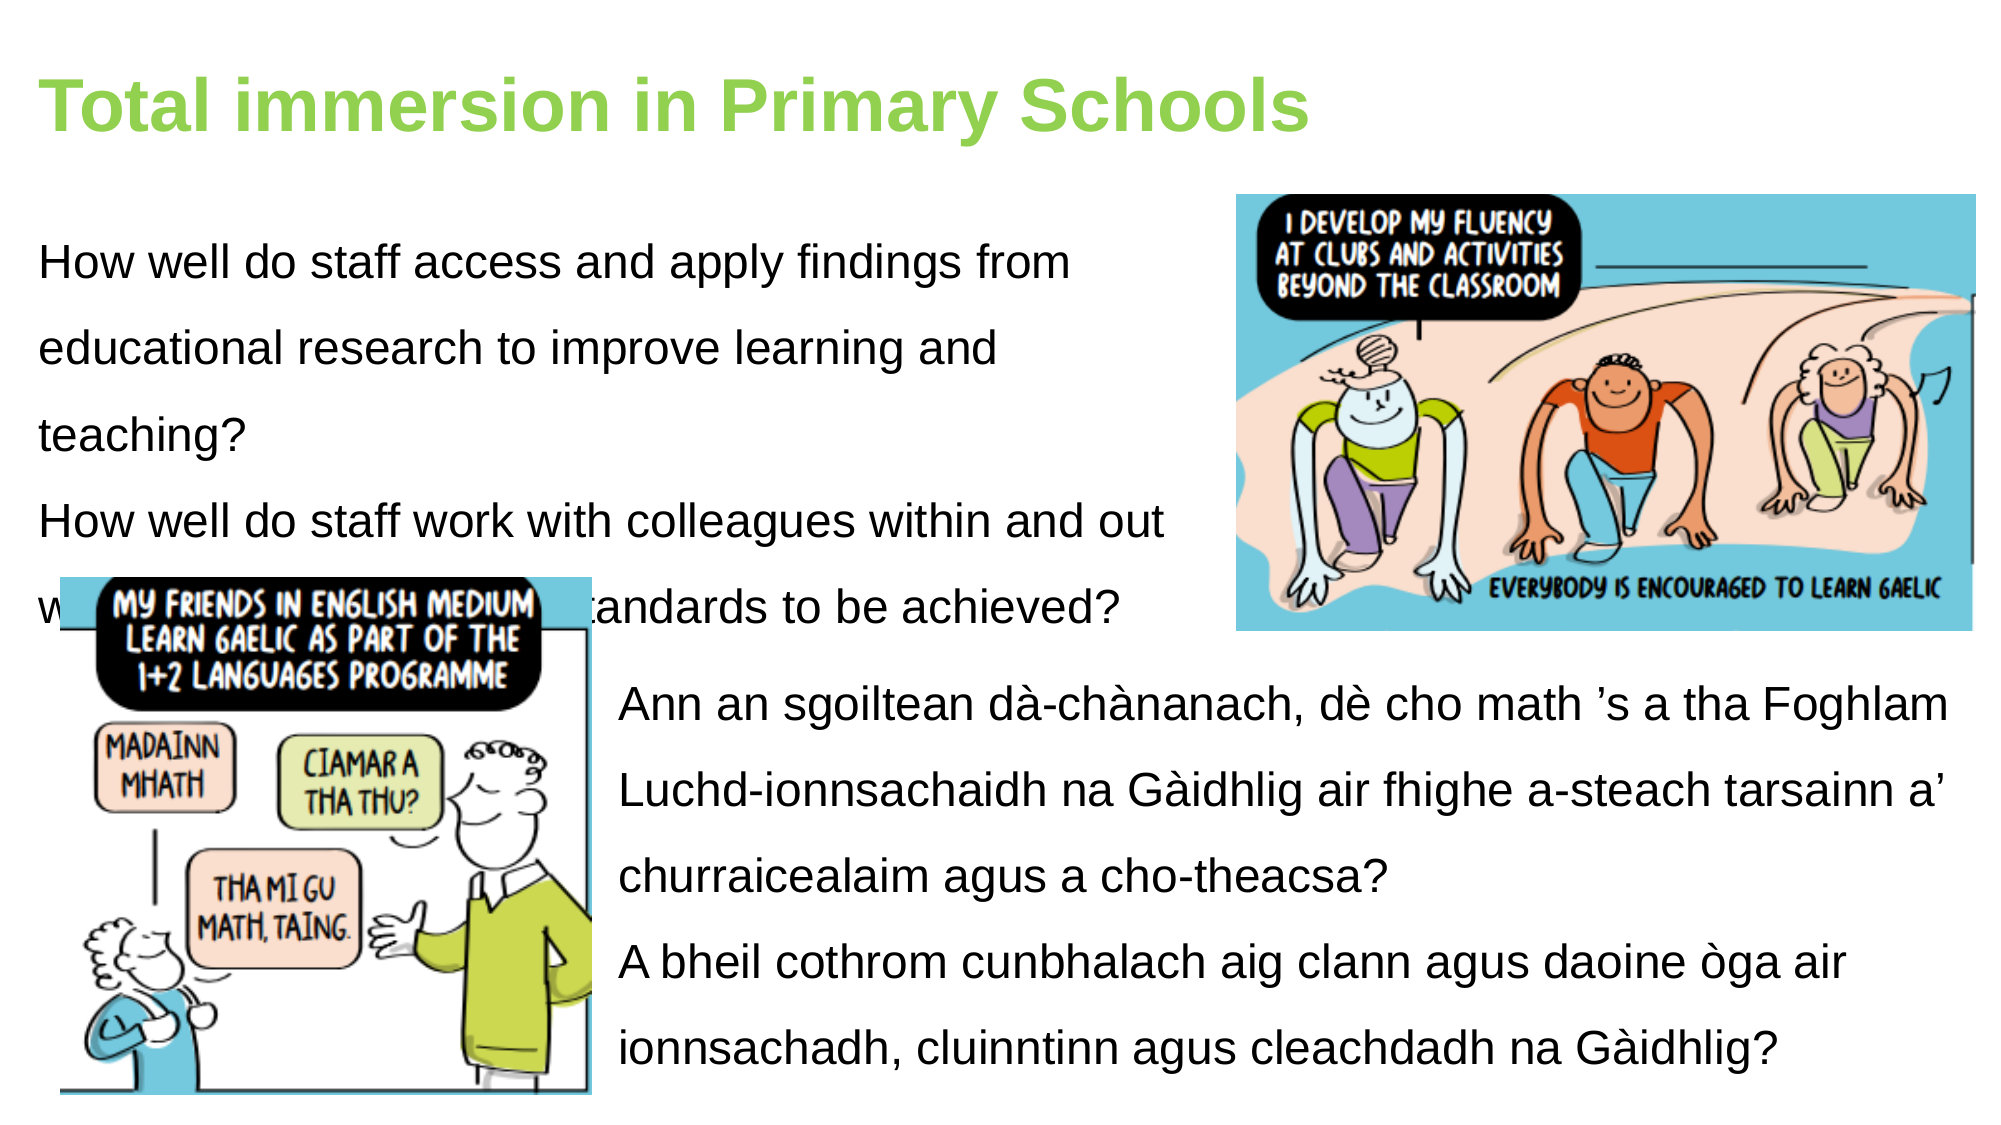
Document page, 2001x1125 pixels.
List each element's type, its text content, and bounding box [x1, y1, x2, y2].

text_box Ann an sgoiltean dà-chànanach, dè cho math ’s a tha Foghlam Luchd-ionnsachaidh na Gàidhlig air fhighe a-steach tarsainn a’ churraicealaim agus a cho-theacsa? A bheil cothrom cunbhalach aig clann agus daoine òga air ionnsachadh, cluinntinn agus cleachdadh na Gàidhlig? [603, 635, 2000, 1082]
picture [60, 577, 592, 1095]
picture [1236, 194, 1976, 631]
text_box How well do staff access and apply findings from educational research to improve learning and teaching? How well do staff work with colleagues within and out with the school to agree standards to be achieved? [24, 194, 1237, 641]
title Total immersion in Primary Schools [24, 49, 1662, 194]
